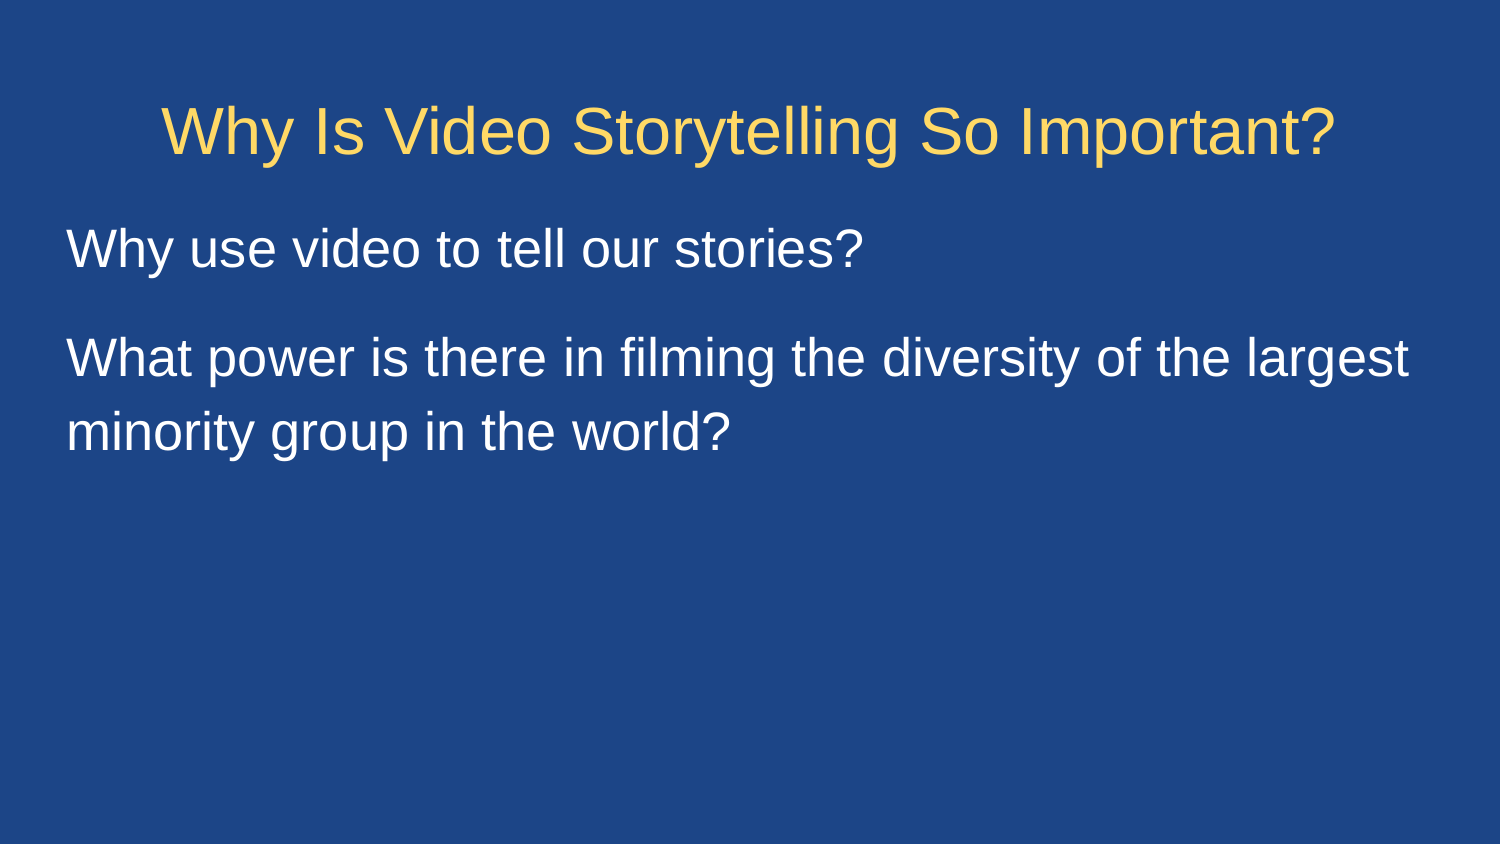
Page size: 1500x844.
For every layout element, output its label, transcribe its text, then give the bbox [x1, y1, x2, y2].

list Why use video to tell our stories? What power is there in filming the diversity of the largest minority group in the world? [51, 189, 1449, 750]
title Why Is Video Storytelling So Important? [51, 72, 1449, 167]
